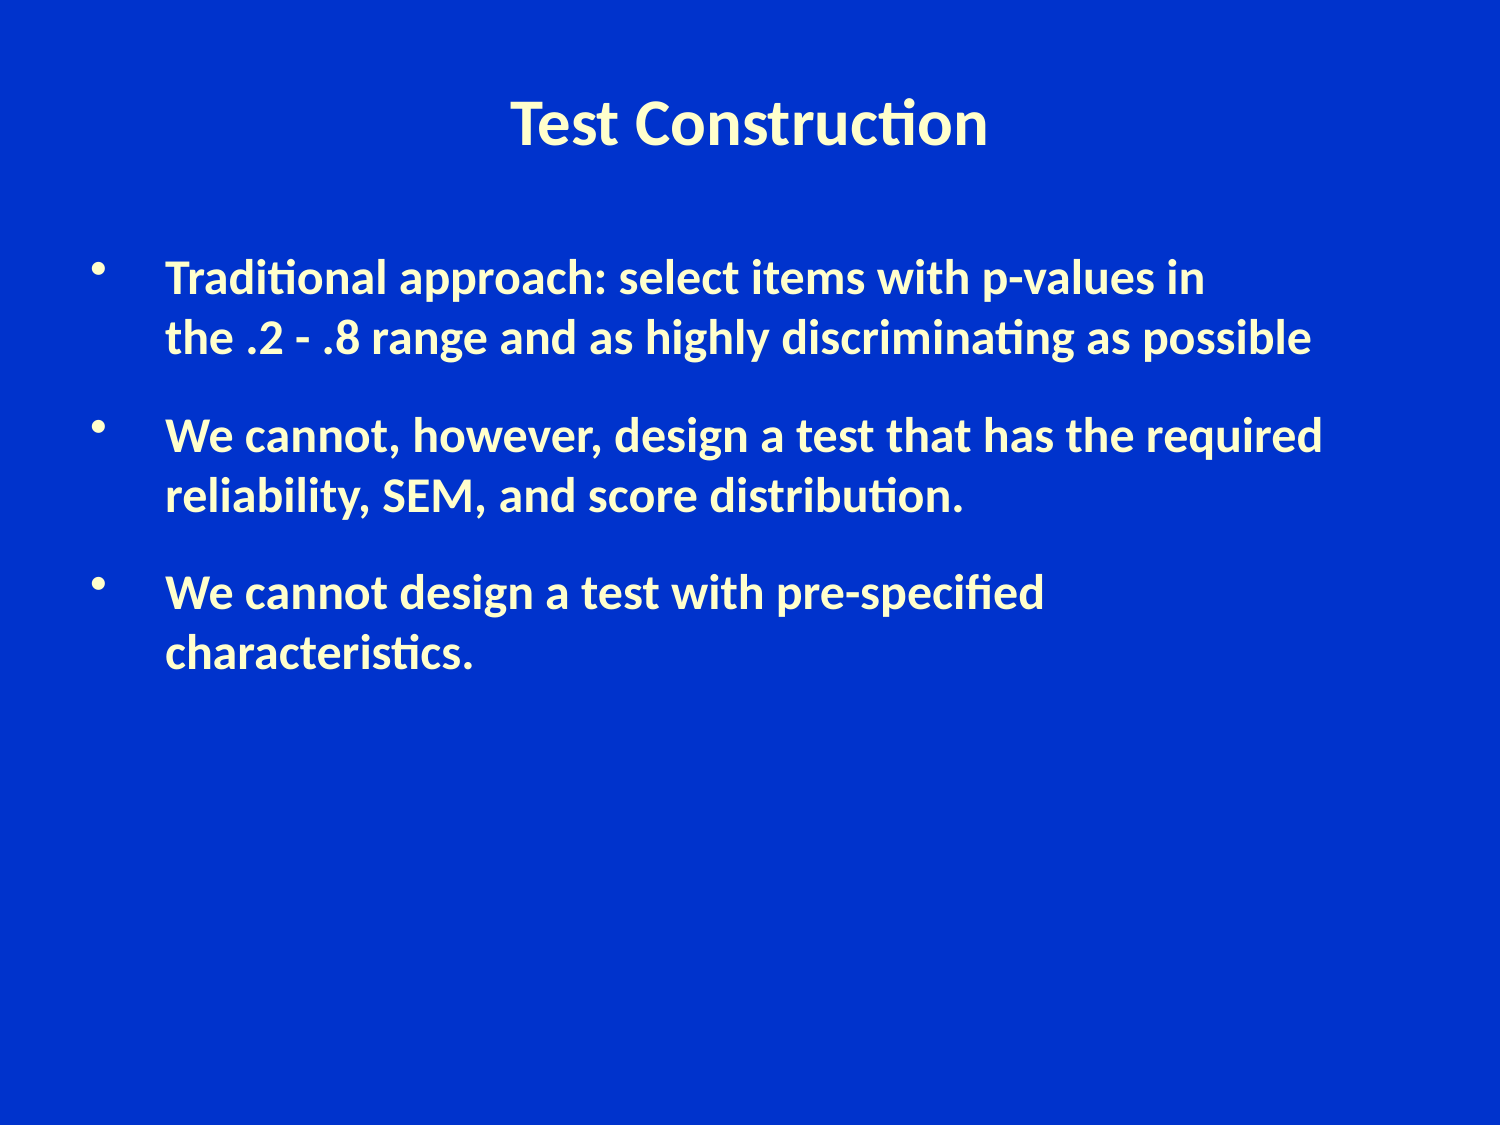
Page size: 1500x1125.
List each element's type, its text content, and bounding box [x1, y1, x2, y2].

title Test Construction [112, 24, 1388, 213]
list Traditional approach: select items with p-values in the .2 - .8 range and as highly discriminating as possible We cannot, however, design a test that has the required reliability, SEM, and score distribution. We cannot design a test with pre-specified characteristics. [75, 237, 1350, 988]
